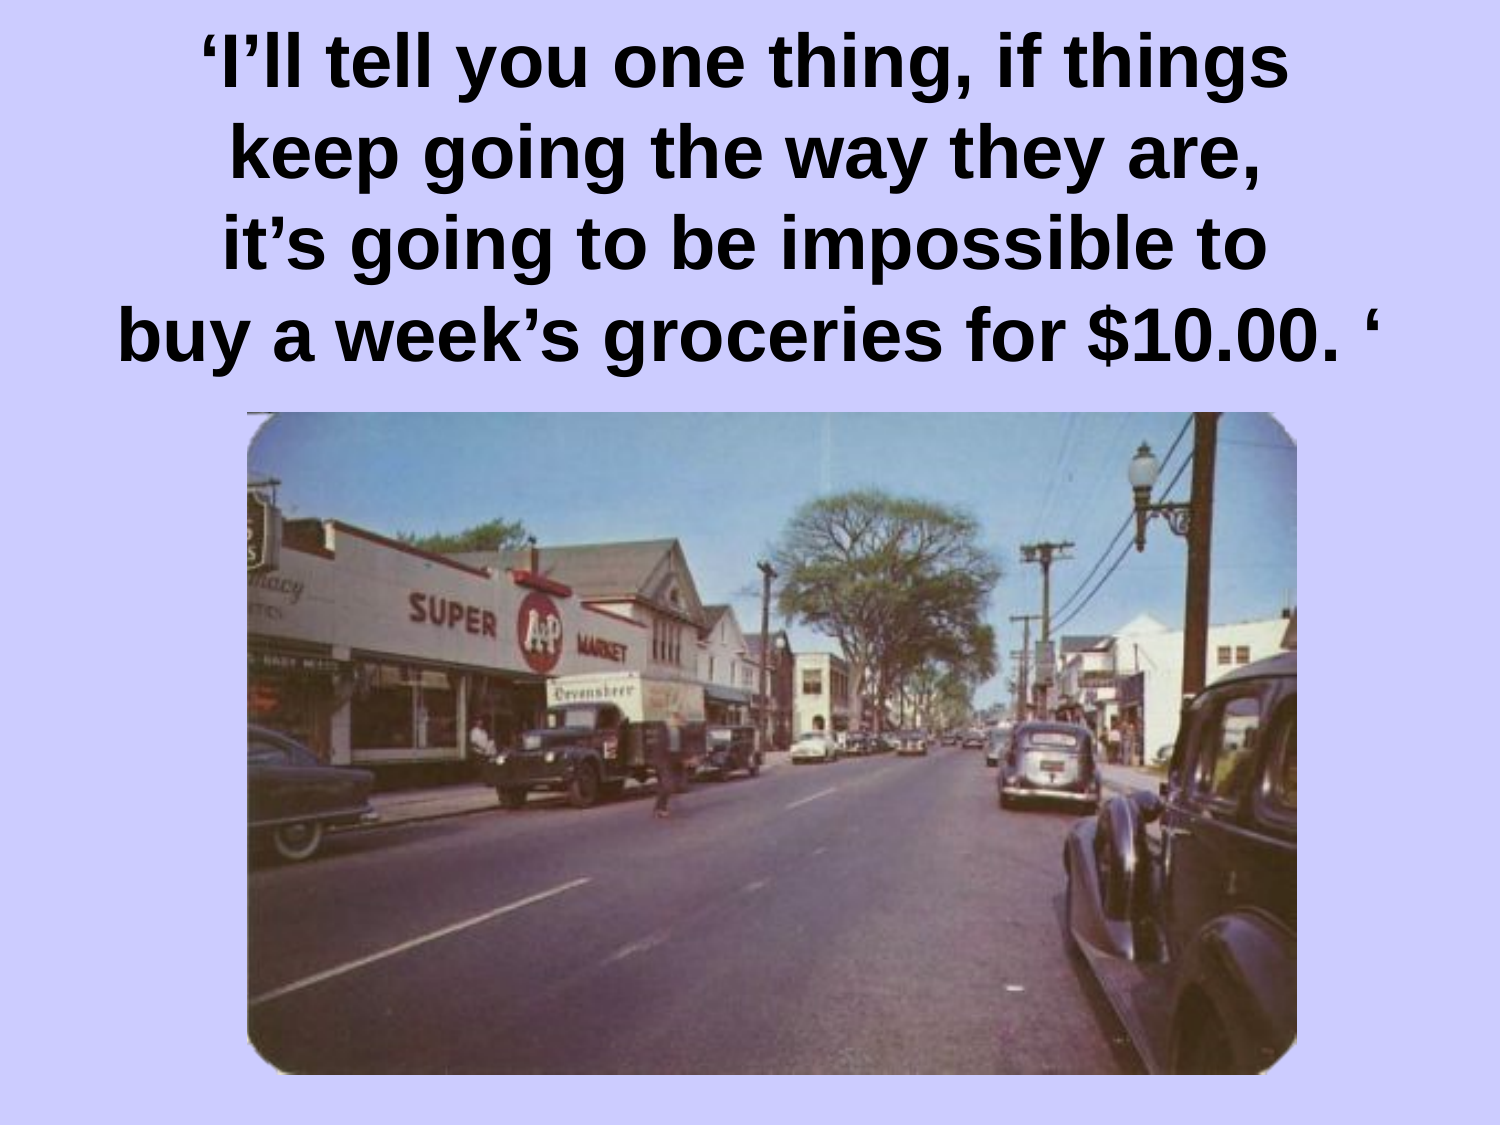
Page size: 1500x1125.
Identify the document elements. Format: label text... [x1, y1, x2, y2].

title ‘I’ll tell you one thing, if things keep going the way they are, it’s going to be impossible to buy a week’s groceries for $10.00. ‘ [0, 0, 1500, 388]
picture [247, 412, 1297, 1076]
